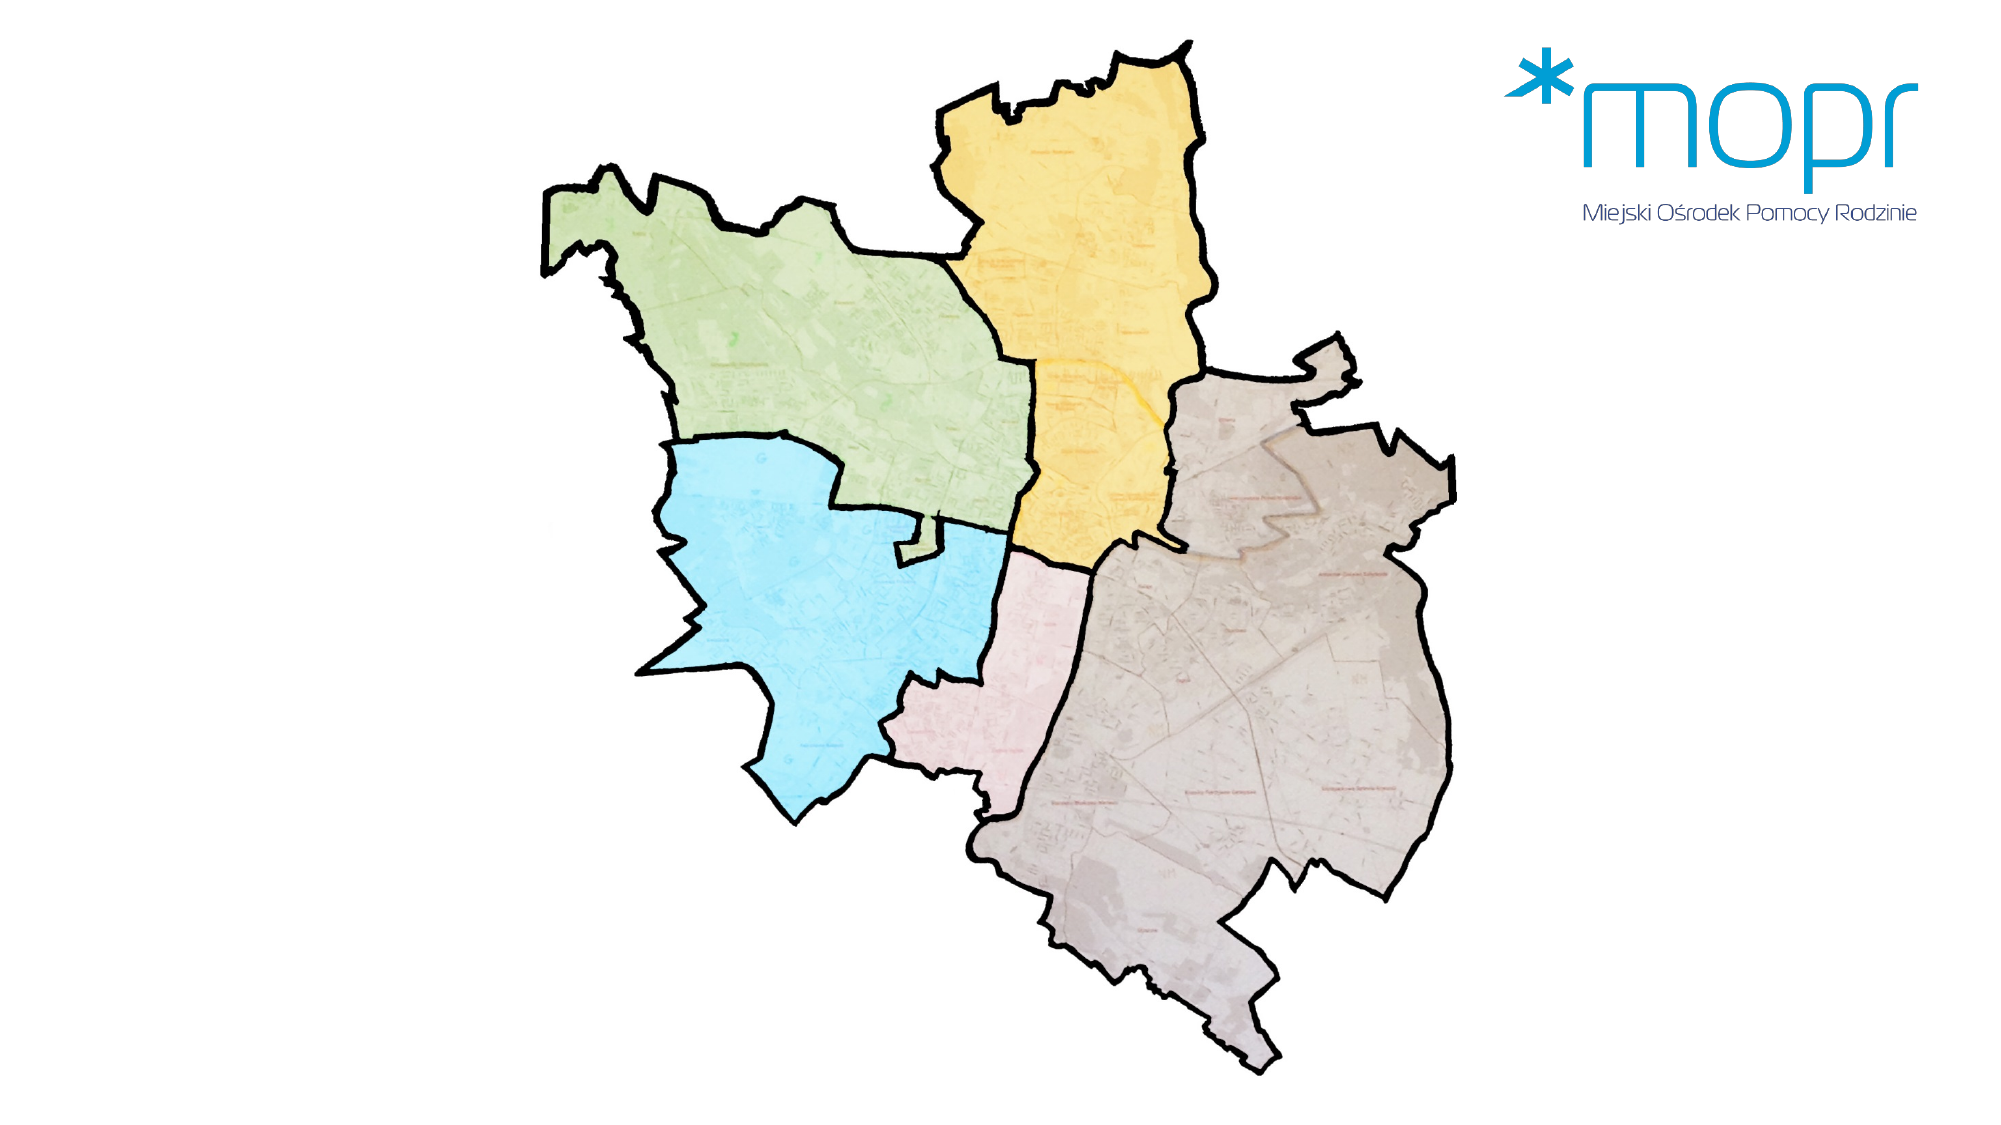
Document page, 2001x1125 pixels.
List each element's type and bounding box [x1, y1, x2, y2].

picture [1501, 45, 1920, 227]
picture [512, 19, 1488, 1094]
